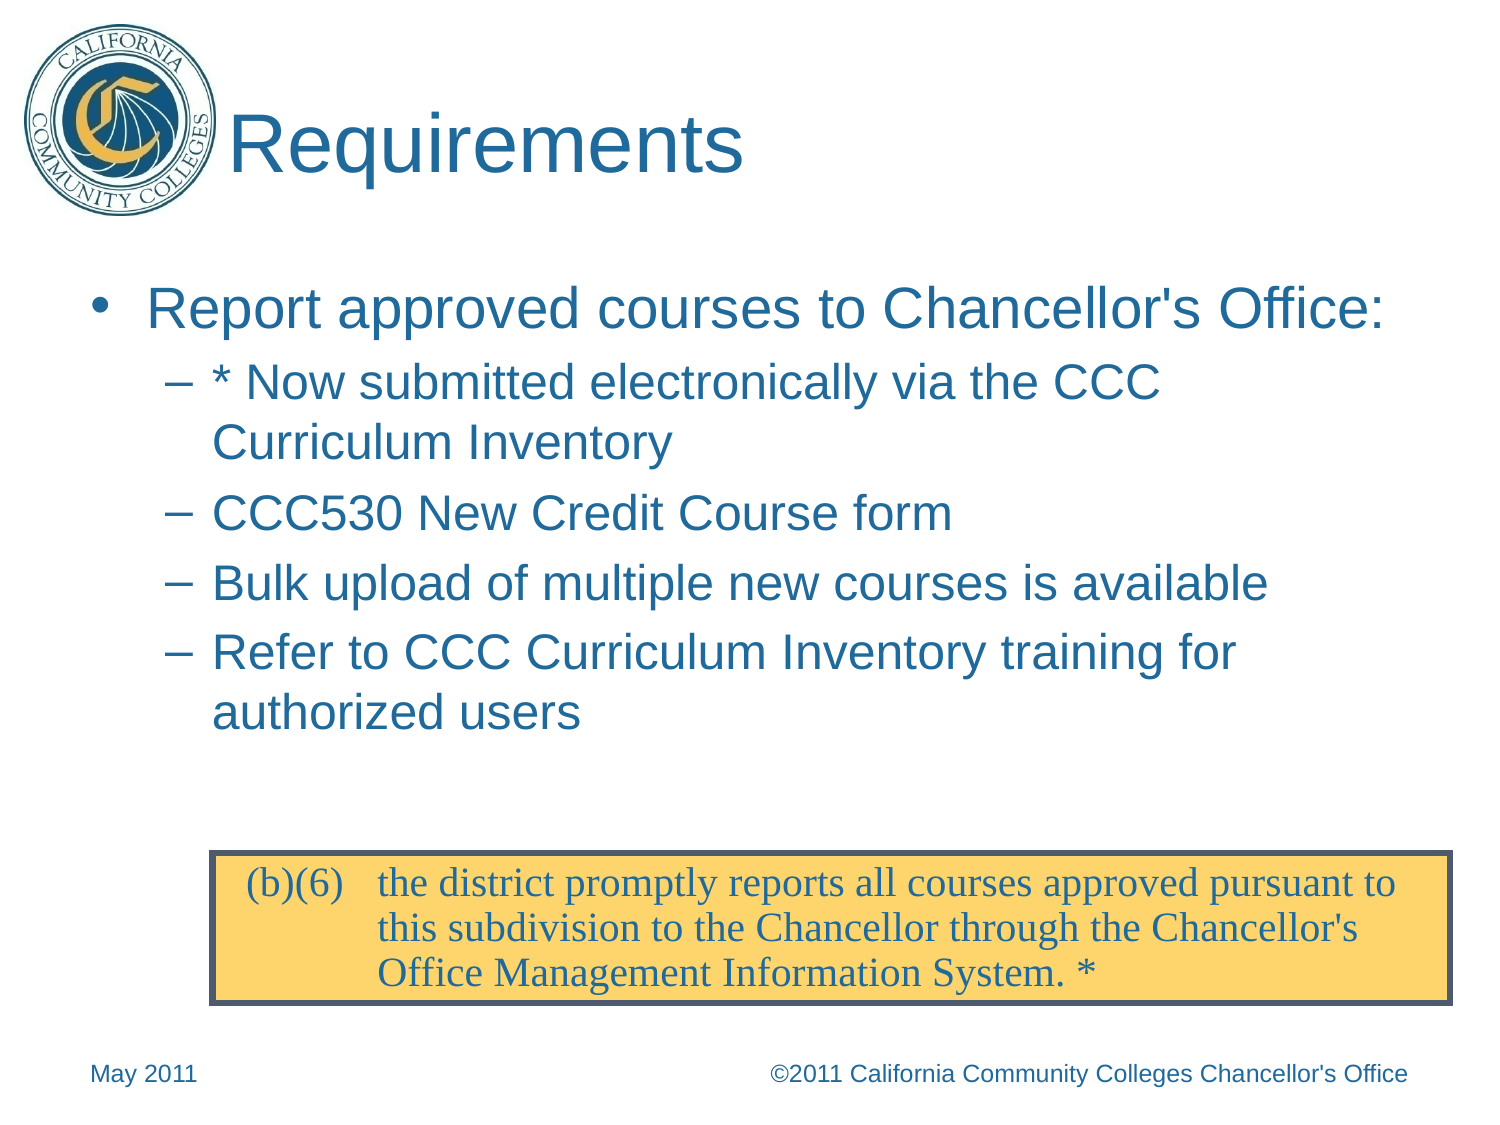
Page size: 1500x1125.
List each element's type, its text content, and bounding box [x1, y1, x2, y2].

text_box (b)(6) the district promptly reports all courses approved pursuant to this subdivision to the Chancellor through the Chancellor's Office Management Information System. * [212, 852, 1450, 1003]
title Requirements [212, 44, 1426, 233]
picture [24, 24, 216, 216]
list Report approved courses to Chancellor's Office: * Now submitted electronically via the CCC Curriculum Inventory CCC530 New Credit Course form Bulk upload of multiple new courses is available Refer to CCC Curriculum Inventory training for authorized users [74, 262, 1426, 1006]
footer ©2011 California Community Colleges Chancellor's Office [750, 1042, 1425, 1103]
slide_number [75, 1042, 425, 1103]
